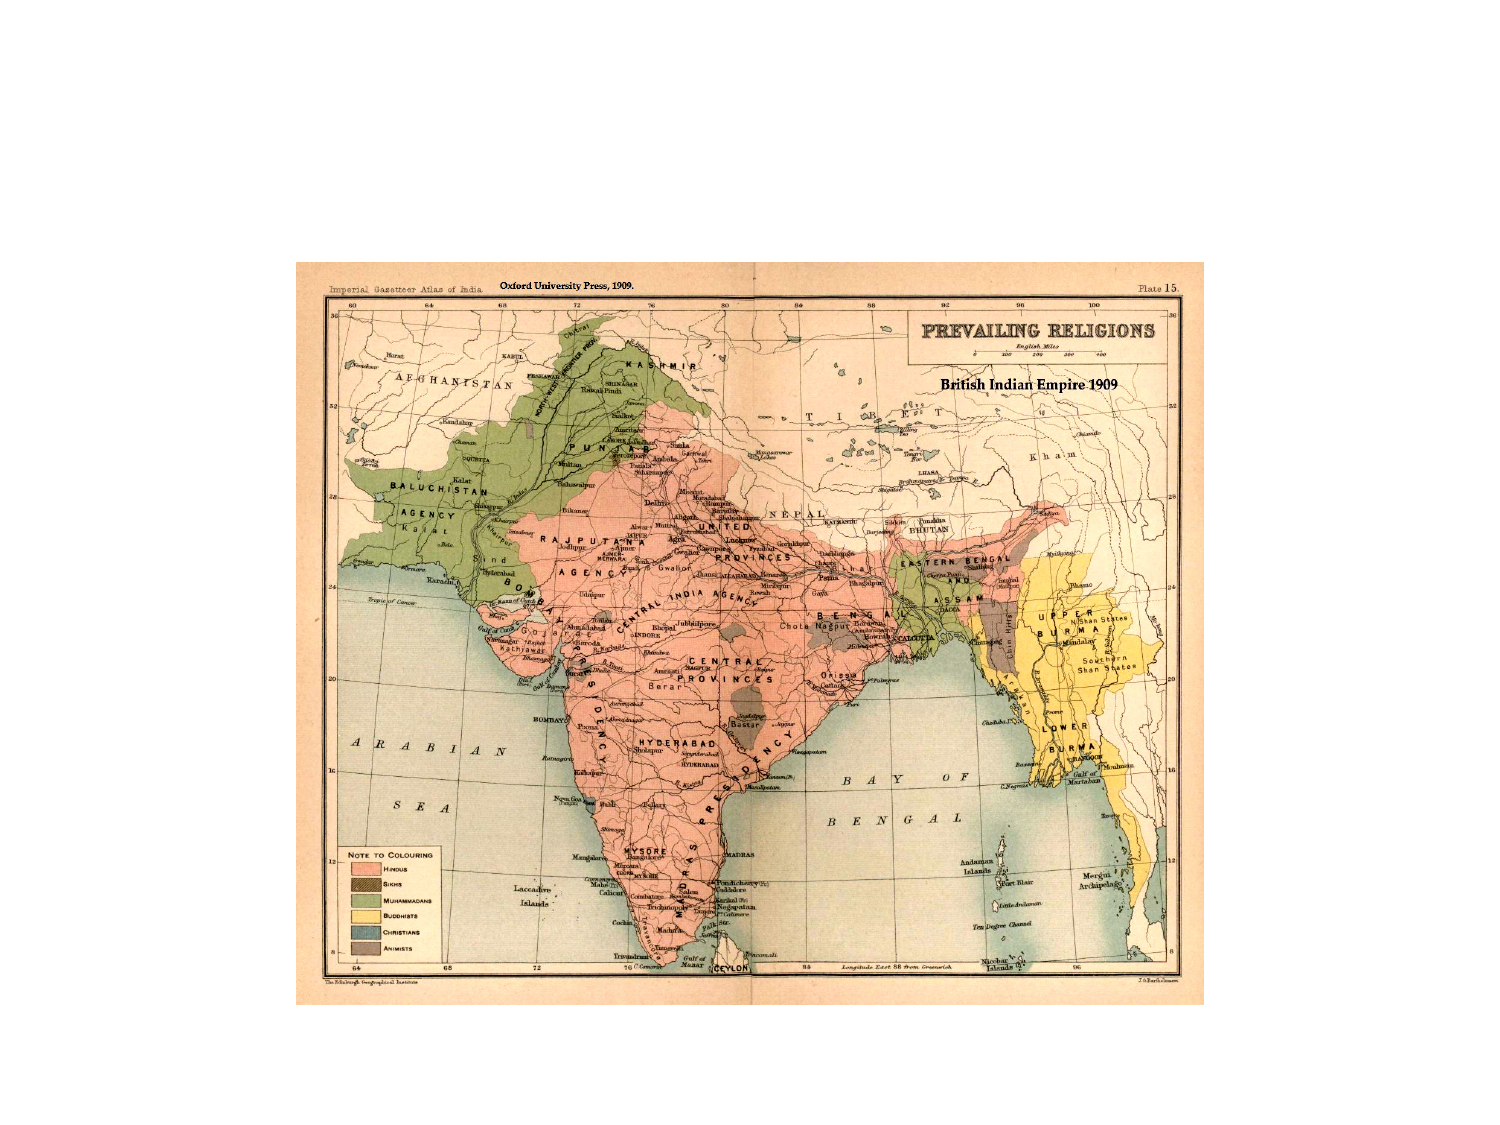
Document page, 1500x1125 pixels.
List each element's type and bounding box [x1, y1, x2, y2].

list [74, 262, 1426, 1006]
